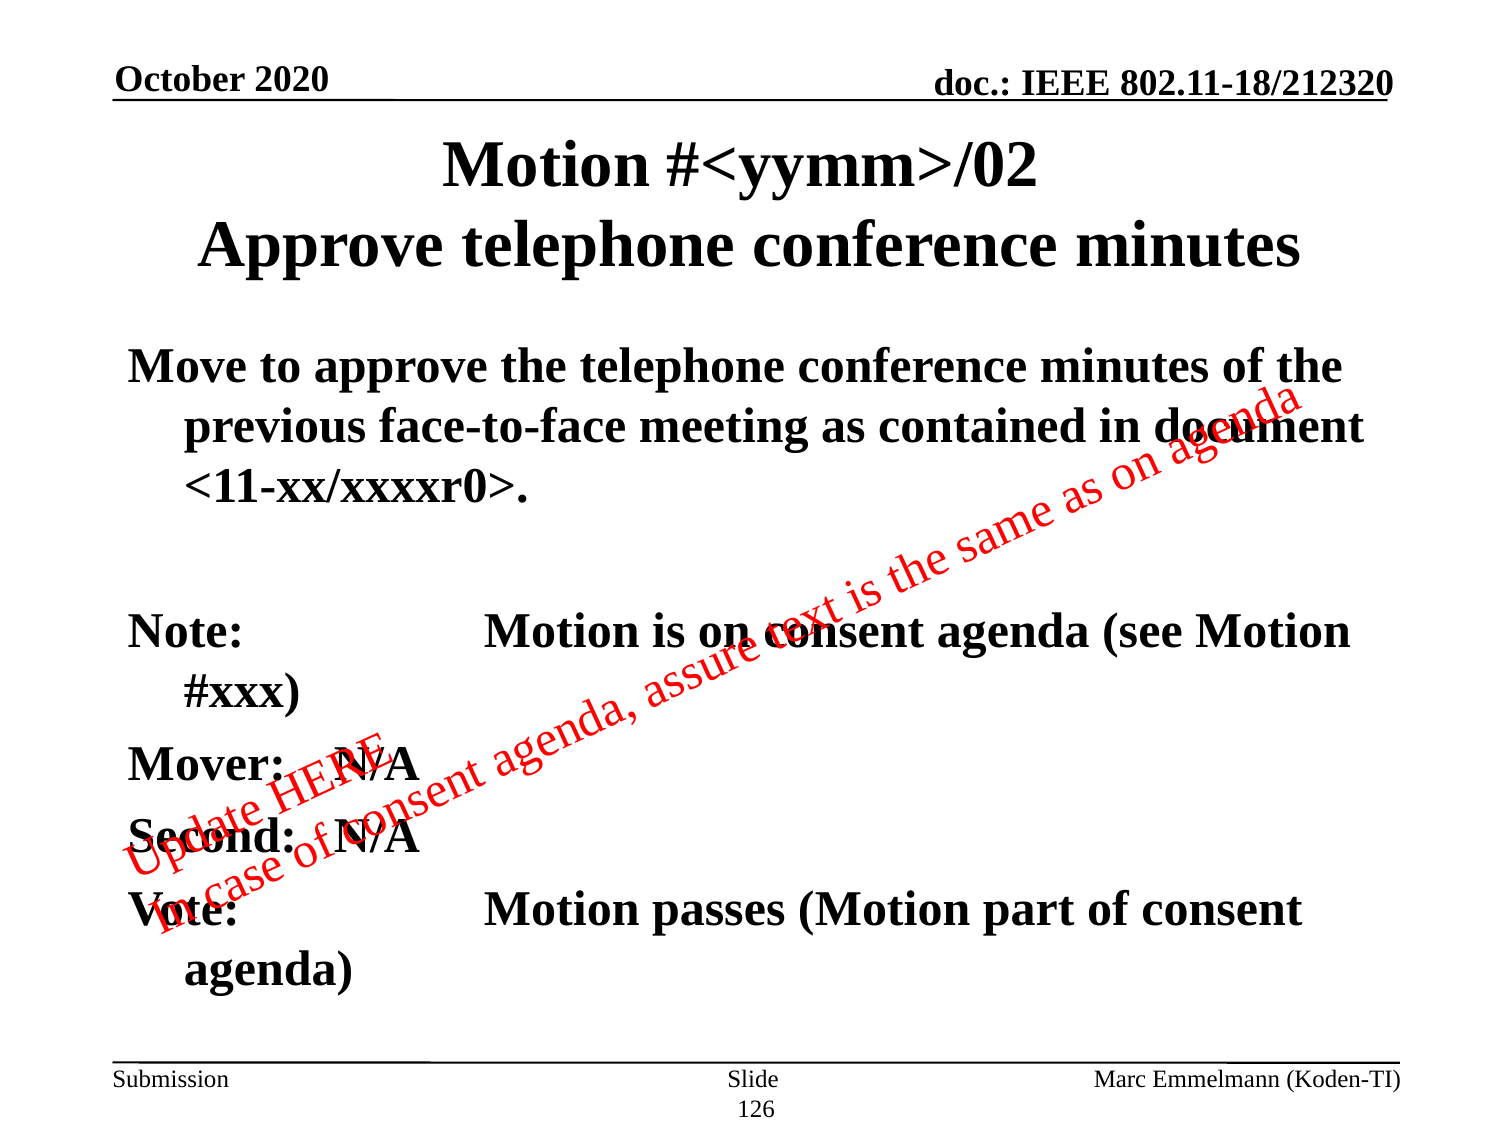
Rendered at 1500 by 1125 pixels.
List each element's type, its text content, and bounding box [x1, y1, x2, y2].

list Move to approve the telephone conference minutes of the previous face-to-face meeting as contained in document <11-xx/xxxxr0>. Note: Motion is on consent agenda (see Motion #xxx) Mover: N/A Second: N/A Vote: Motion passes (Motion part of consent agenda) [112, 324, 1388, 1000]
text_box Update HERE In case of consent agenda, assure text is the same as on agenda [98, 292, 1324, 958]
footer Marc Emmelmann (Koden-TI) [878, 1061, 1402, 1093]
title Motion #<yymm>/02 Approve telephone conference minutes [112, 112, 1388, 288]
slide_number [114, 54, 423, 100]
slide_number Slide 126 [712, 1061, 800, 1123]
